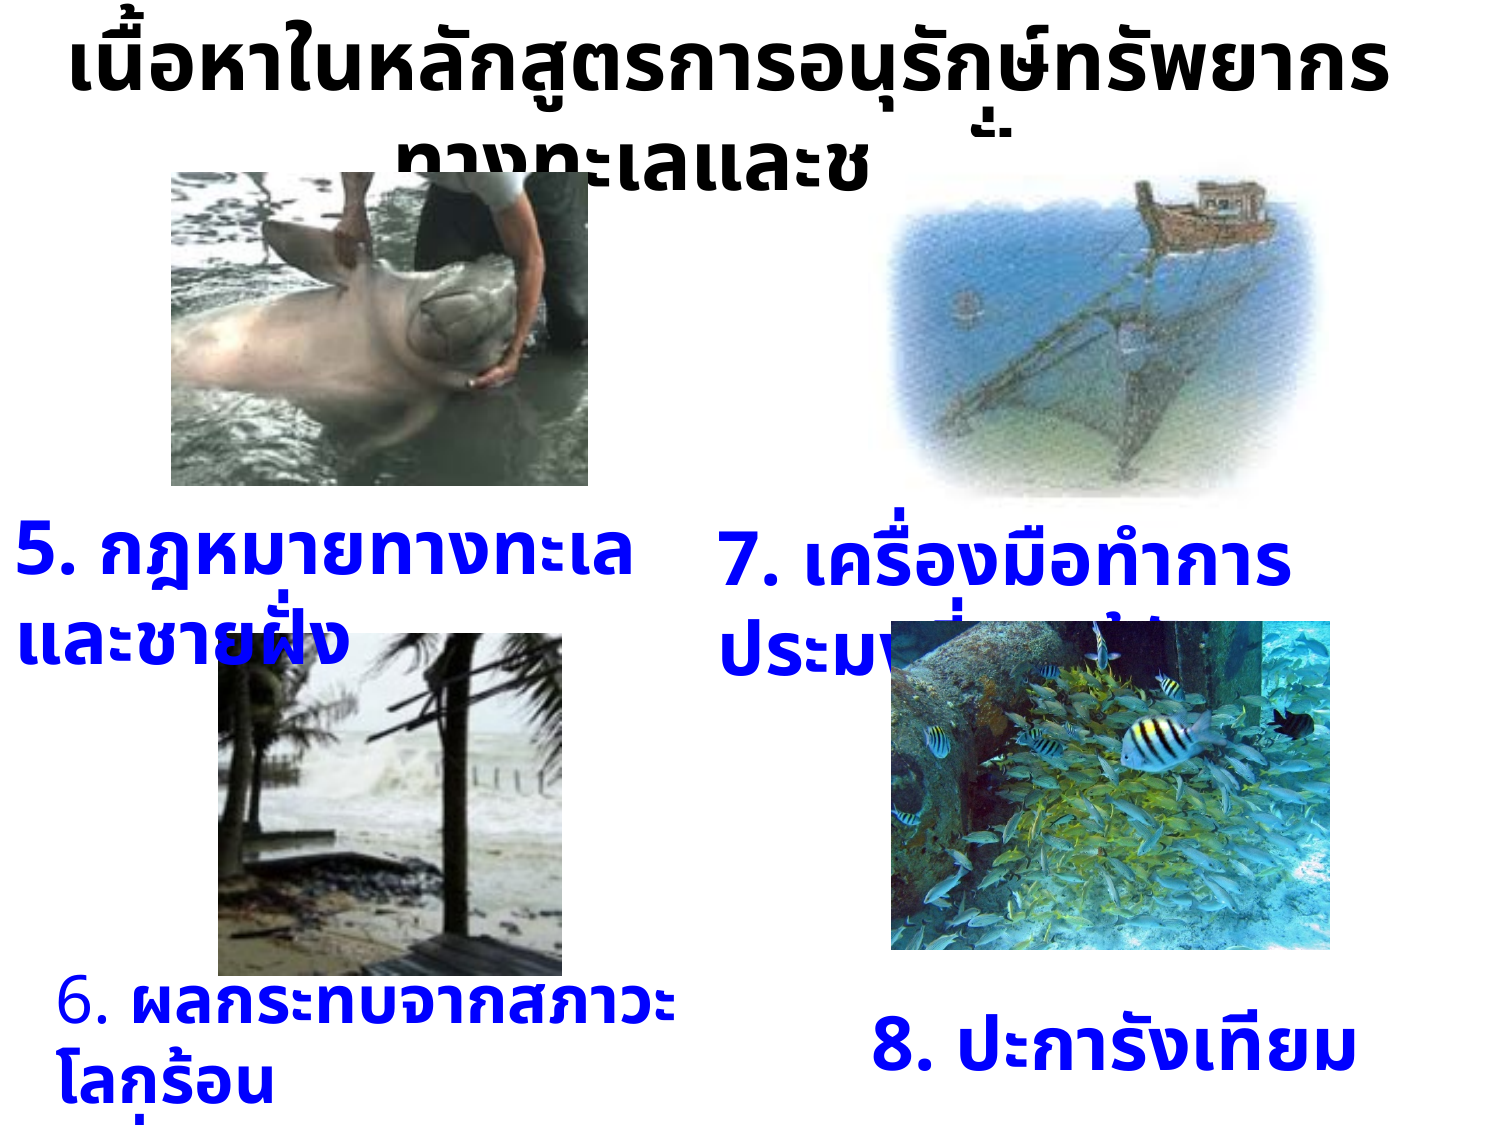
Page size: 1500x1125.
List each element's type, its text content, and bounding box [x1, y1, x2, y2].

picture [891, 621, 1330, 951]
text_box 5. กฎหมายทางทะเลและชายฝั่ง [0, 492, 703, 687]
text_box 8. ปะการังเทียม [797, 987, 1436, 1093]
text_box เนื้อหาในหลักสูตรการอนุรักษ์ทรัพยากรทางทะเลและชายฝั่ง [35, 0, 1424, 215]
text_box 6. ผลกระทบจากสภาวะโลกร้อน ที่มีต่อทรัพยากรทางทะเลและชายฝั่ง [41, 949, 798, 1125]
picture [170, 172, 588, 486]
text_box 7. เครื่องมือทำการประมงที่ควรรู้จัก [702, 503, 1471, 699]
picture [867, 136, 1329, 535]
picture [218, 633, 562, 977]
